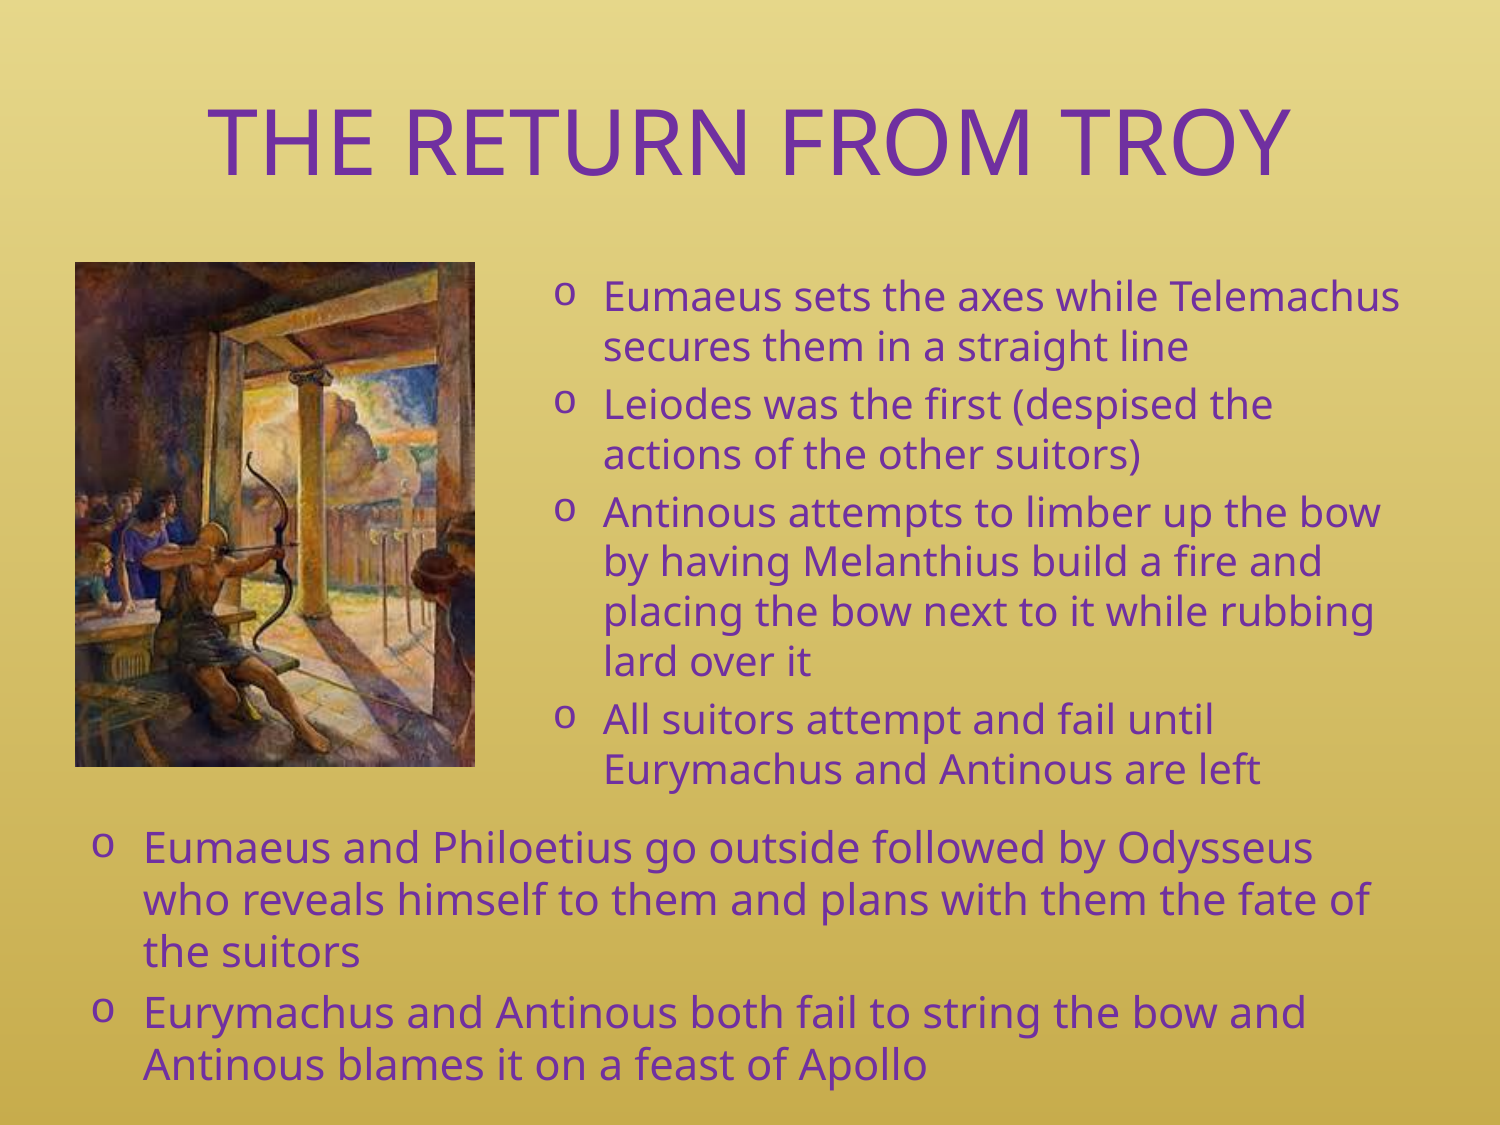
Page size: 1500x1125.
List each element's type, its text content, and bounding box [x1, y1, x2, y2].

title THE RETURN FROM TROY [75, 45, 1425, 233]
list Eumaeus sets the axes while Telemachus secures them in a straight line Leiodes was the first (despised the actions of the other suitors) Antinous attempts to limber up the bow by having Melanthius build a fire and placing the bow next to it while rubbing lard over it All suitors attempt and fail until Eurymachus and Antinous are left [537, 262, 1425, 813]
picture [74, 262, 476, 767]
list Eumaeus and Philoetius go outside followed by Odysseus who reveals himself to them and plans with them the fate of the suitors Eurymachus and Antinous both fail to string the bow and Antinous blames it on a feast of Apollo [75, 812, 1425, 1100]
